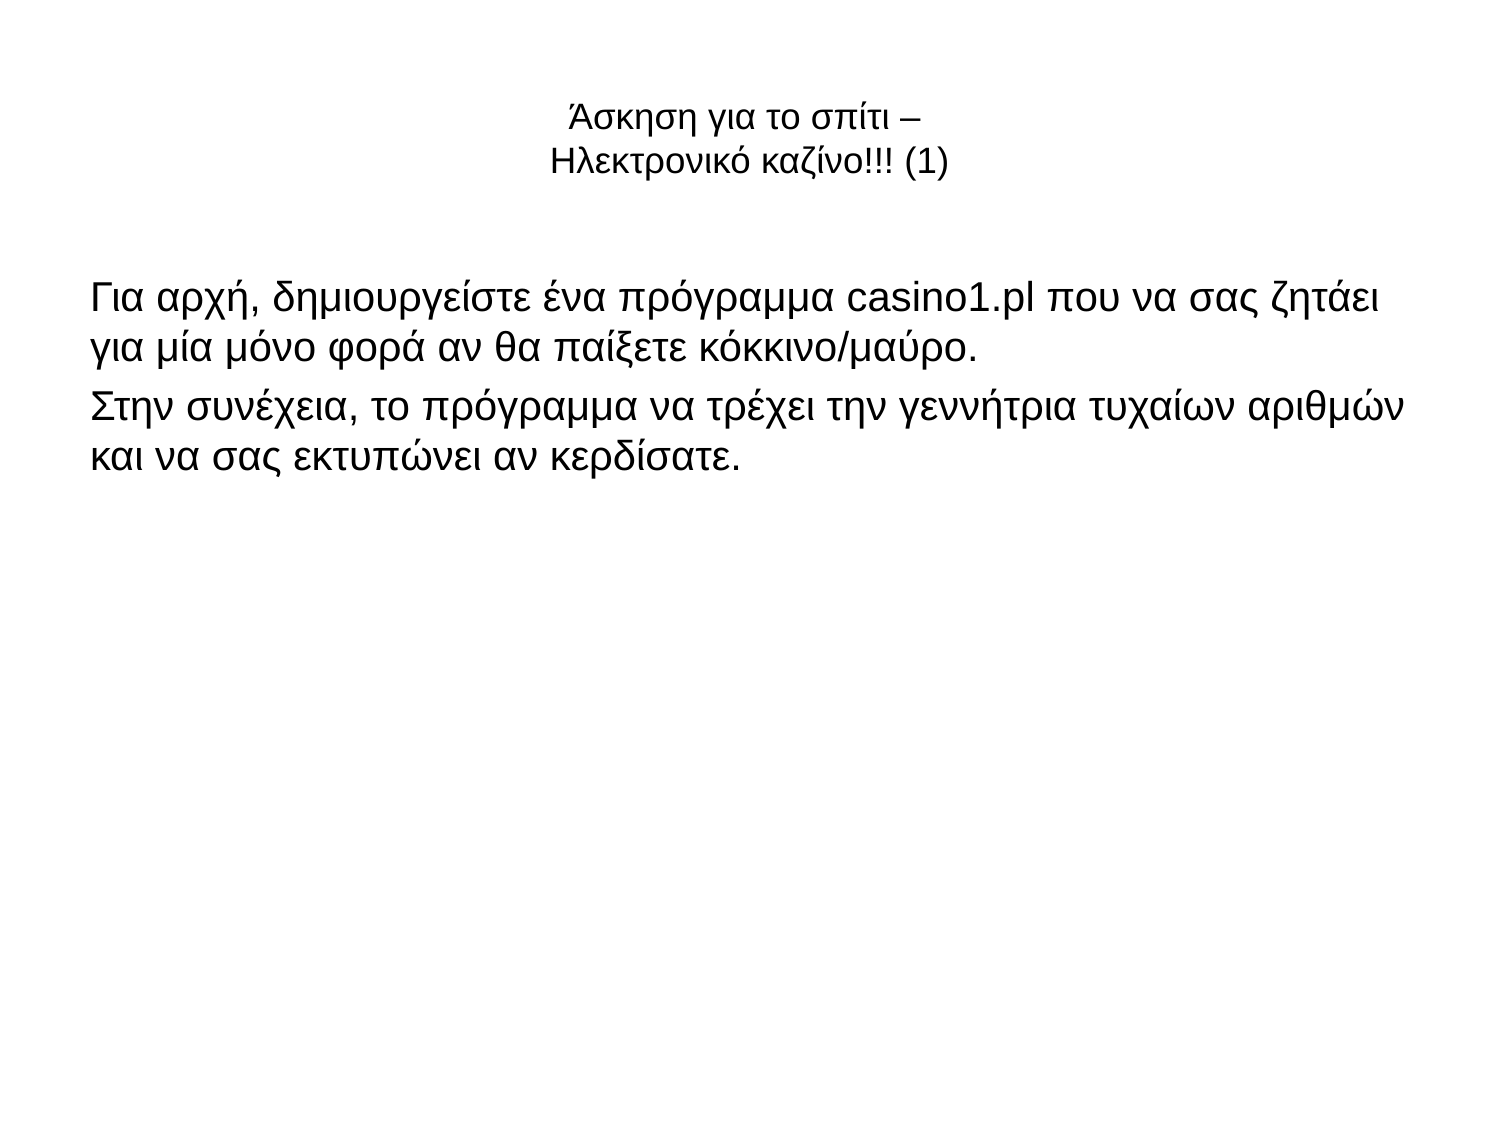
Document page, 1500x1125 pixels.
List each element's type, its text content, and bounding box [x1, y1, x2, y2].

list Για αρχή, δημιουργείστε ένα πρόγραμμα casino1.pl που να σας ζητάει για μία μόνο φορά αν θα παίξετε κόκκινο/μαύρο. Στην συνέχεια, το πρόγραμμα να τρέχει την γεννήτρια τυχαίων αριθμών και να σας εκτυπώνει αν κερδίσατε. [75, 262, 1425, 1005]
title Άσκηση για το σπίτι – Ηλεκτρονικό καζίνο!!! (1) [75, 84, 1425, 233]
